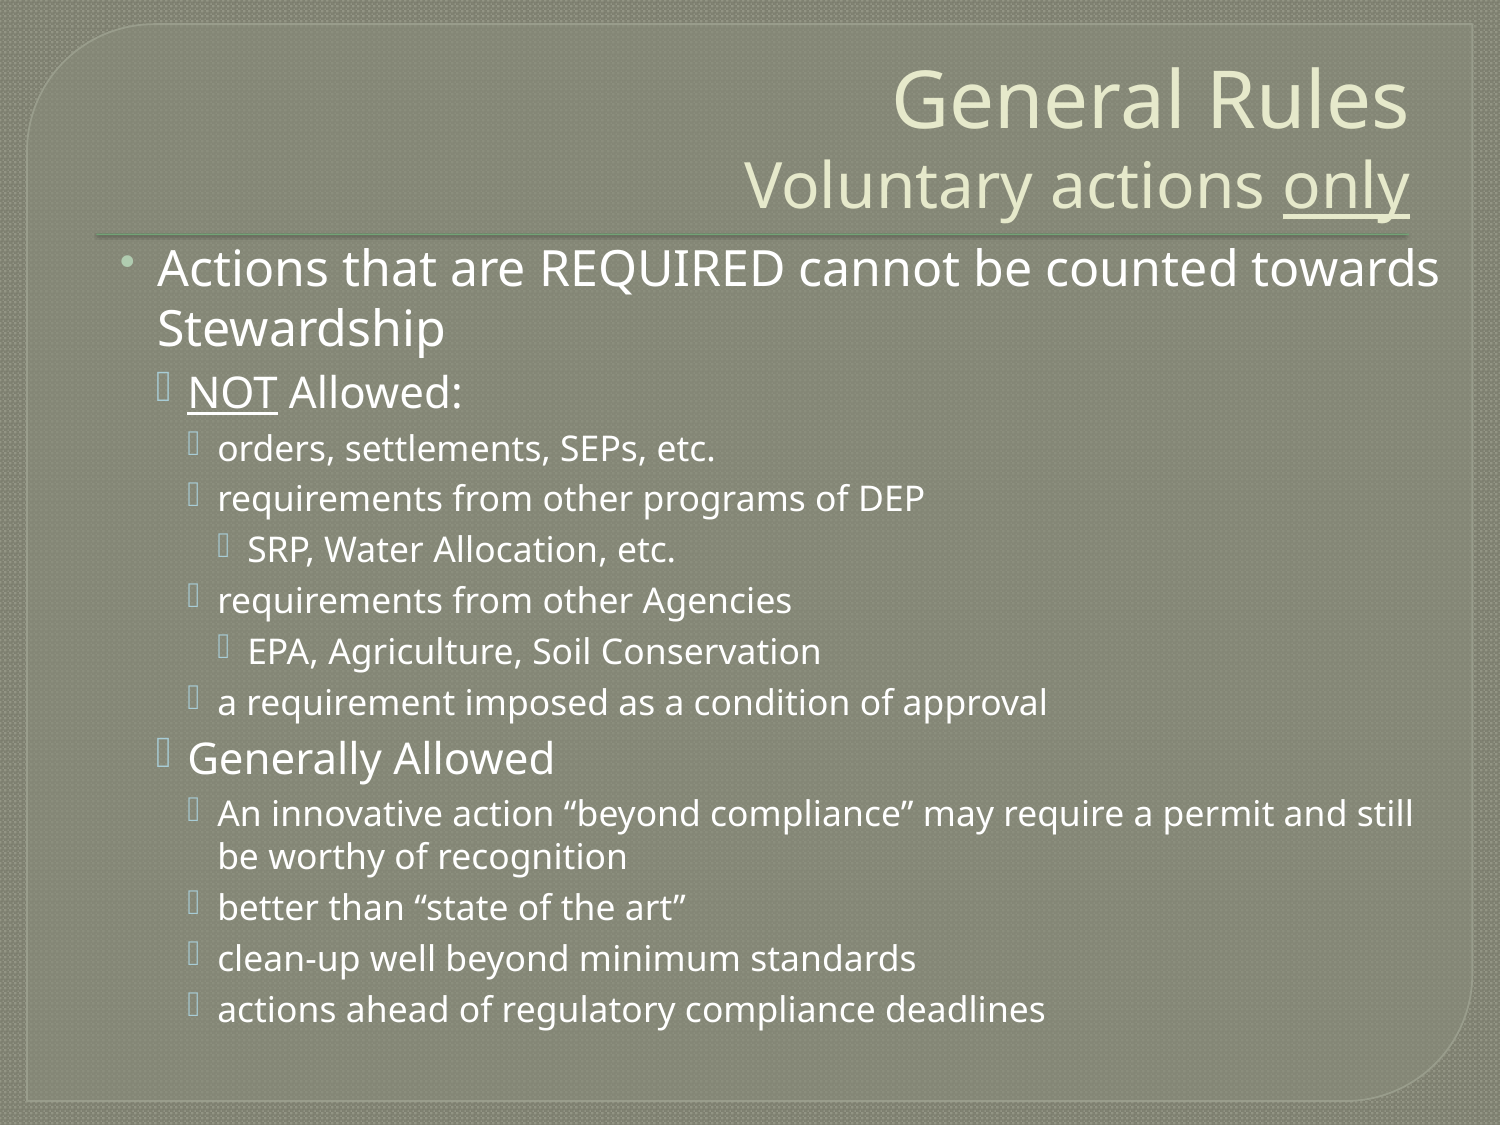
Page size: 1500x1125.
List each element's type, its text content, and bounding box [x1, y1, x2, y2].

list Actions that are REQUIRED cannot be counted towards Stewardship NOT Allowed: orders, settlements, SEPs, etc. requirements from other programs of DEP SRP, Water Allocation, etc. requirements from other Agencies EPA, Agriculture, Soil Conservation a requirement imposed as a condition of approval Generally Allowed An innovative action “beyond compliance” may require a permit and still be worthy of recognition better than “state of the art” clean-up well beyond minimum standards actions ahead of regulatory compliance deadlines [37, 229, 1463, 1125]
title General Rules Voluntary actions only [75, 41, 1425, 229]
